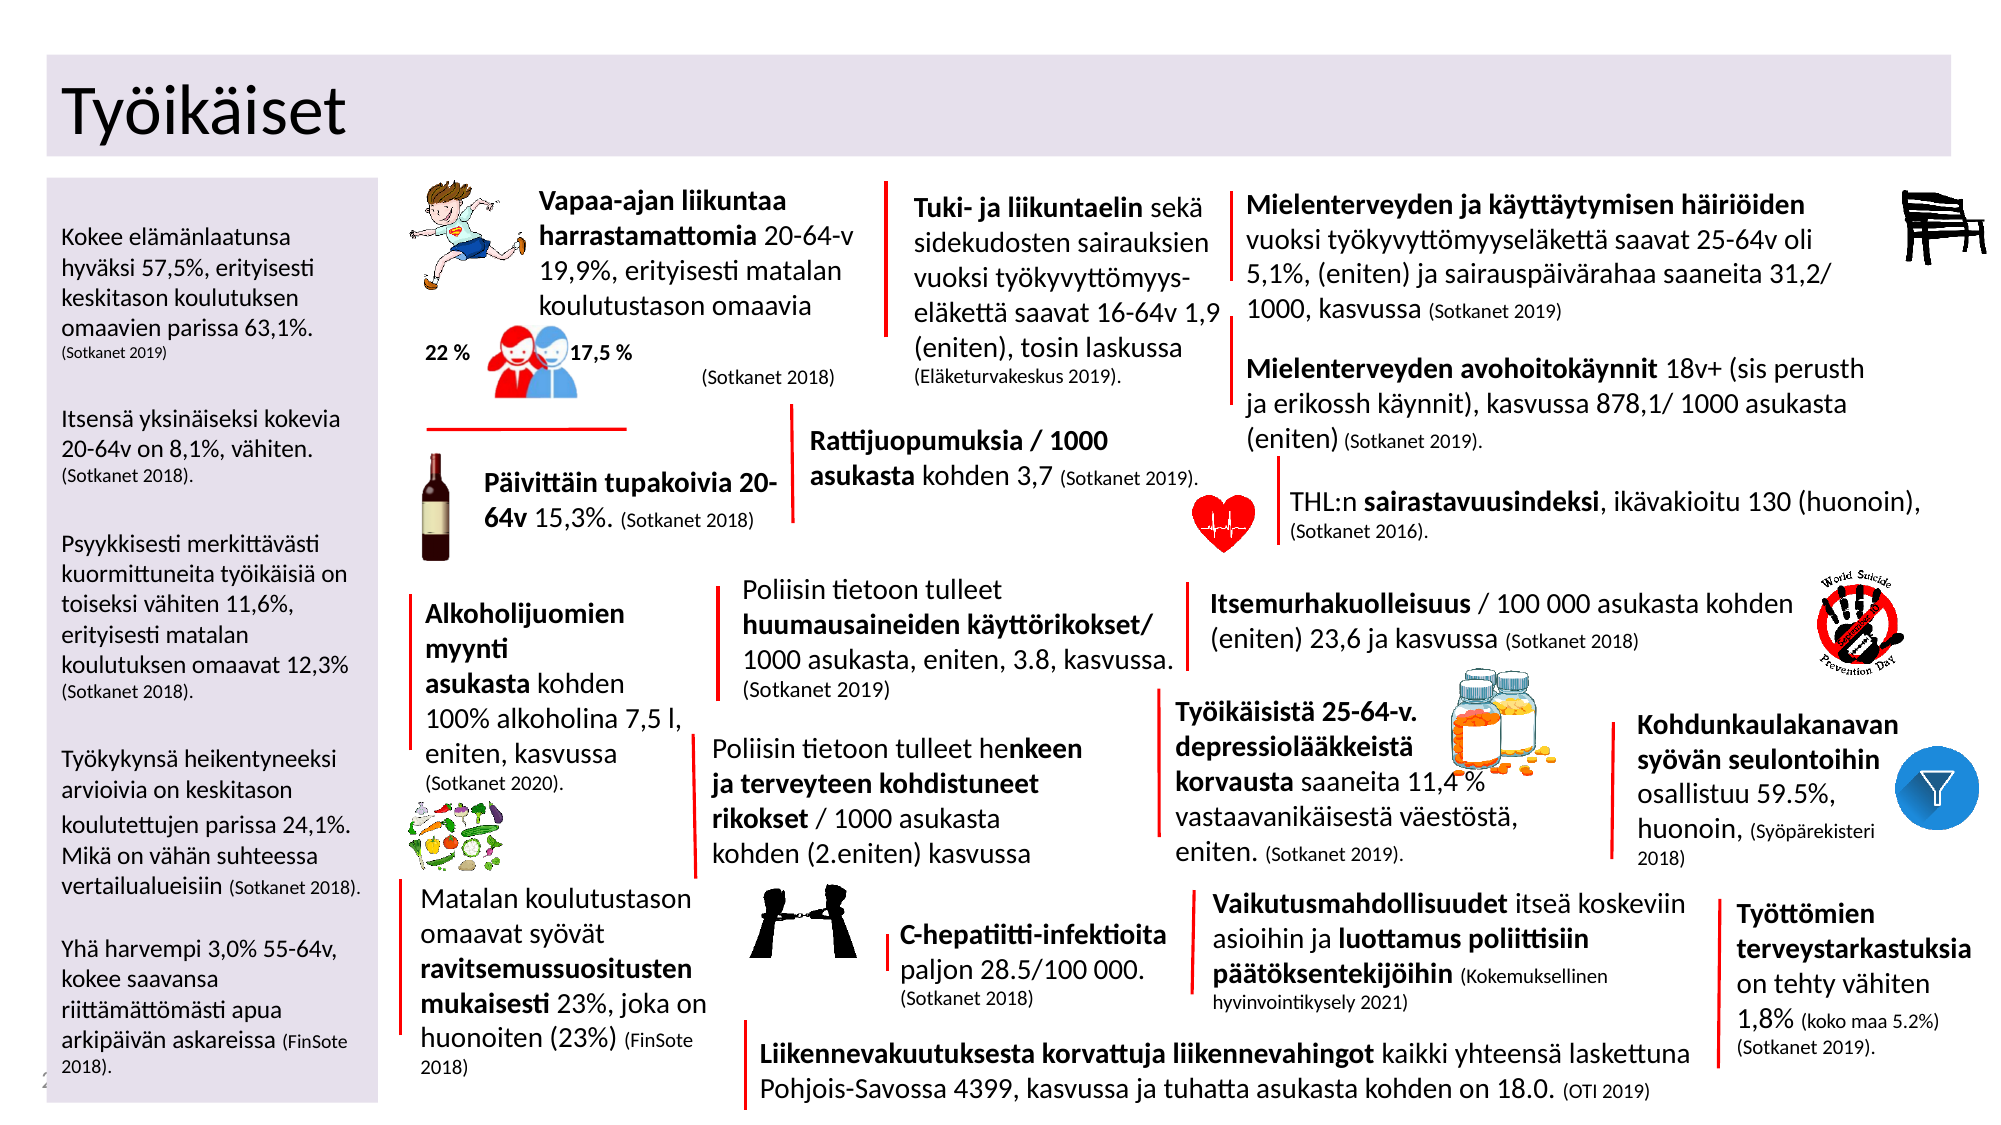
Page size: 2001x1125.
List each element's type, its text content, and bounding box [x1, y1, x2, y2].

text_box Poliisin tietoon tulleet henkeen ja terveyteen kohdistuneet rikokset / 1000 asukasta kohden (2.eniten) kasvussa [697, 722, 1108, 912]
text_box Tuki- ja liikuntaelin sekä sidekudosten sairauksien vuoksi työkyvyttömyys-eläkettä saavat 16-64v 1,9 (eniten), tosin laskussa (Eläketurvakeskus 2019). [899, 180, 1231, 431]
text_box Matalan koulutustason omaavat syövät ravitsemussuositusten mukaisesti 23%, joka on huonoiten (23%) (FinSote 2018) [405, 871, 751, 1087]
list Kokee elämänlaatunsa hyväksi 57,5%, erityisesti keskitason koulutuksen omaavien parissa 63,1%. (Sotkanet 2019) Itsensä yksinäiseksi kokevia 20-64v on 8,1%, vähiten. (Sotkanet 2018). Psyykkisesti merkittävästi kuormittuneita työikäisiä on toiseksi vähiten 11,6%, erityisesti matalan koulutuksen omaavat 12,3% (Sotkanet 2018). Työkykynsä heikentyneeksi arvioivia on keskitason koulutettujen parissa 24,1%. Mikä on vähän suhteessa vertailualueisiin (Sotkanet 2018). Yhä harvempi 3,0% 55-64v, kokee saavansa riittämättömästi apua arkipäivän askareissa (FinSote 2018). [46, 177, 378, 1103]
text_box 22 % 17,5 % [410, 330, 478, 373]
picture [381, 453, 491, 560]
picture [1191, 495, 1255, 553]
text_box Rattijuopumuksia / 1000 asukasta kohden 3,7 (Sotkanet 2019). [798, 413, 1230, 523]
text_box Vaikutusmahdollisuudet itseä koskeviin asioihin ja luottamus poliittisiin päätöksentekijöihin (Kokemuksellinen hyvinvointikysely 2021) [1197, 876, 1712, 1022]
text_box Alkoholijuomien myynti asukasta kohden 100% alkoholina 7,5 l, eniten, kasvussa (Sotkanet 2020). [410, 587, 700, 802]
text_box Liikennevakuutuksesta korvattuja liikennevahingot kaikki yhteensä laskettuna Pohjois-Savossa 4399, kasvussa ja tuhatta asukasta kohden on 18.0. (OTI 2019) [747, 1027, 1727, 1113]
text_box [692, 733, 696, 879]
picture [1894, 746, 1979, 831]
text_box 22 % 17,5 % [585, 330, 684, 373]
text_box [1191, 889, 1195, 995]
picture [409, 180, 526, 290]
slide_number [26, 1048, 493, 1108]
text_box Vapaa-ajan liikuntaa harrastamattomia 20-64-v 19,9%, erityisesti matalan koulutustason omaavia (Sotkanet 2018) [524, 173, 887, 399]
text_box THL:n sairastavuusindeksi, ikävakioitu 130 (huonoin), (Sotkanet 2016). [1275, 474, 1941, 585]
text_box Työttömien terveystarkastuksia on tehty vähiten 1,8% (koko maa 5.2%) (Sotkanet 2019). [1721, 886, 1996, 1067]
picture [483, 324, 581, 401]
text_box C-hepatiitti-infektioita paljon 28.5/100 000. (Sotkanet 2018) [885, 907, 1188, 1018]
picture [408, 801, 503, 871]
picture [748, 883, 857, 958]
picture [1450, 667, 1556, 777]
text_box Poliisin tietoon tulleet huumausaineiden käyttörikokset/ 1000 asukasta, eniten, 3.8, kasvussa. (Sotkanet 2019) [727, 562, 1191, 710]
title Työikäiset [46, 54, 1952, 157]
text_box Itsemurhakuolleisuus / 100 000 asukasta kohden (eniten) 23,6 ja kasvussa (Sotkanet 2018) [1195, 577, 1882, 707]
picture [1874, 173, 2000, 281]
text_box Mielenterveyden ja käyttäytymisen häiriöiden vuoksi työkyvyttömyyseläkettä saavat 25-64v oli 5,1%, (eniten) ja sairauspäivärahaa saaneita 31,2/ 1000, kasvussa (Sotkanet 2019) Mielenterveyden avohoitokäynnit 18v+ (sis perusth ja erikossh käynnit), kasvussa 878,1/ 1000 asukasta (eniten) (Sotkanet 2019). [1231, 177, 1899, 462]
text_box Työikäisistä 25-64-v. depressiolääkkeistä korvausta saaneita 11,4 % vastaavanikäisestä väestöstä, eniten. (Sotkanet 2019). [1160, 684, 1617, 875]
picture [1817, 570, 1904, 676]
text_box Päivittäin tupakoivia 20-64v 15,3%. (Sotkanet 2018) [469, 456, 815, 541]
text_box Kohdunkaulakanavan syövän seulontoihin osallistuu 59.5%, huonoin, (Syöpärekisteri 2018) [1622, 697, 1928, 878]
